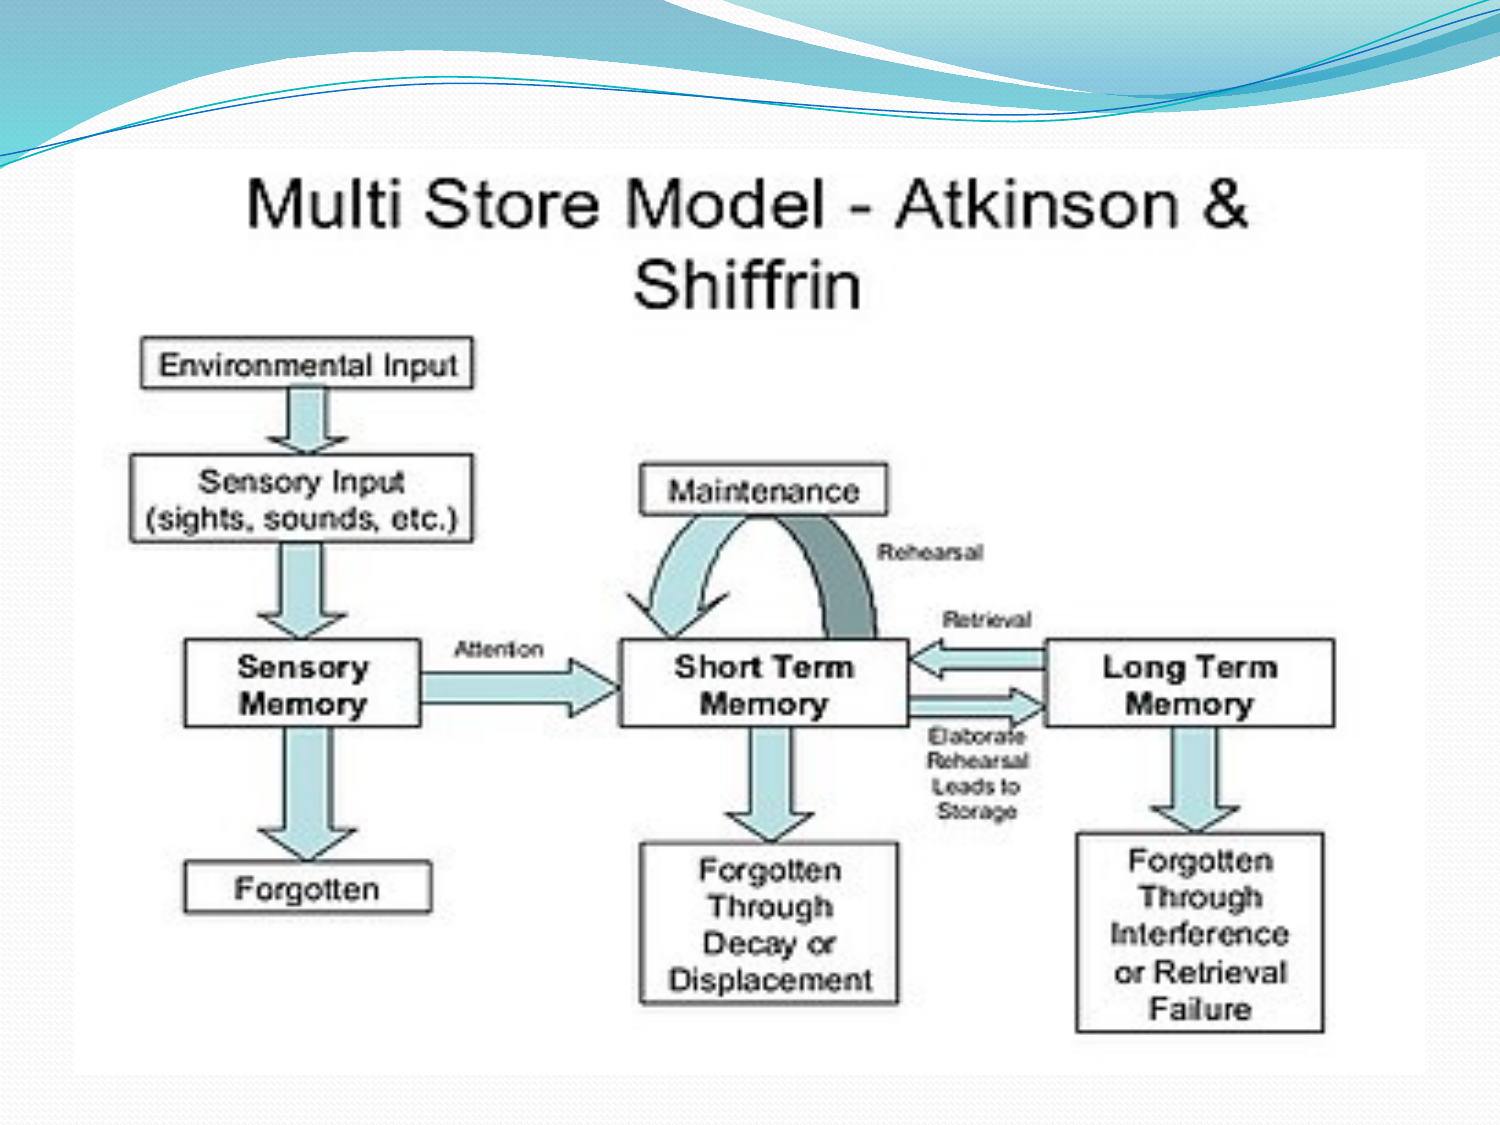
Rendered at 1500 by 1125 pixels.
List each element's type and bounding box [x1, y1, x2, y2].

list [74, 149, 1426, 1076]
